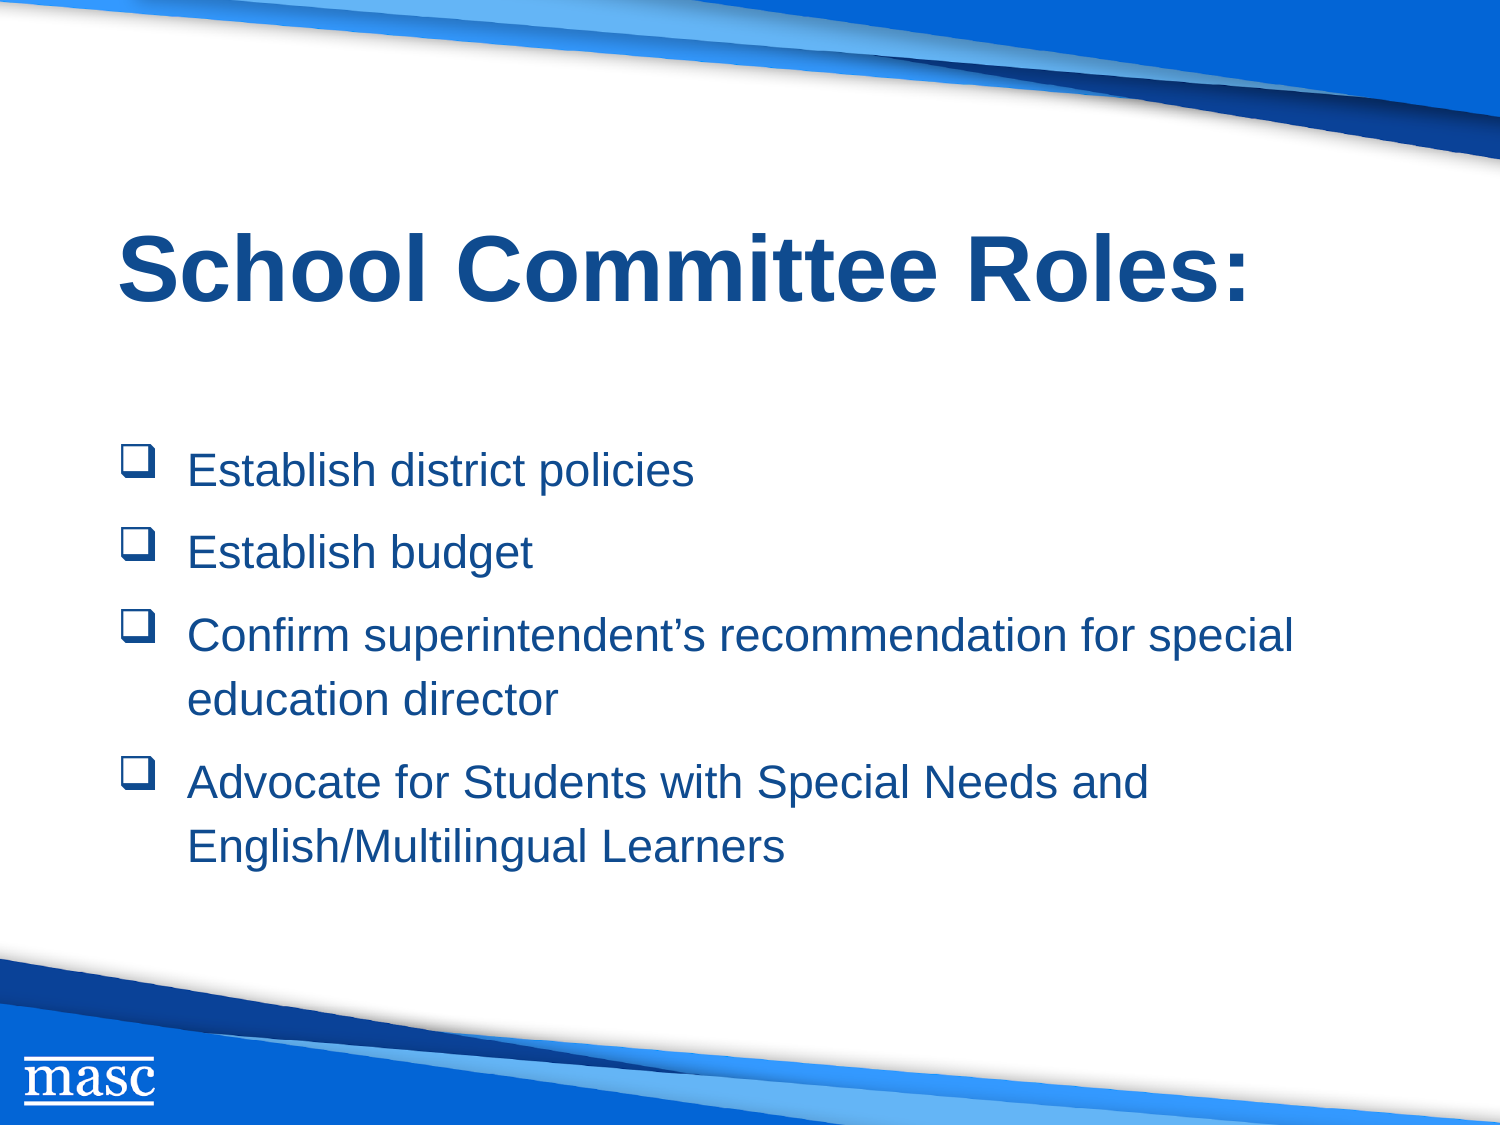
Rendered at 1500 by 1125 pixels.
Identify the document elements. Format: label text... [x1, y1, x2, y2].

picture [0, 0, 1500, 1125]
title School Committee Roles: [102, 169, 1397, 330]
list Establish district policies Establish budget Confirm superintendent’s recommendation for special education director Advocate for Students with Special Needs and English/Multilingual Learners [102, 423, 1397, 882]
